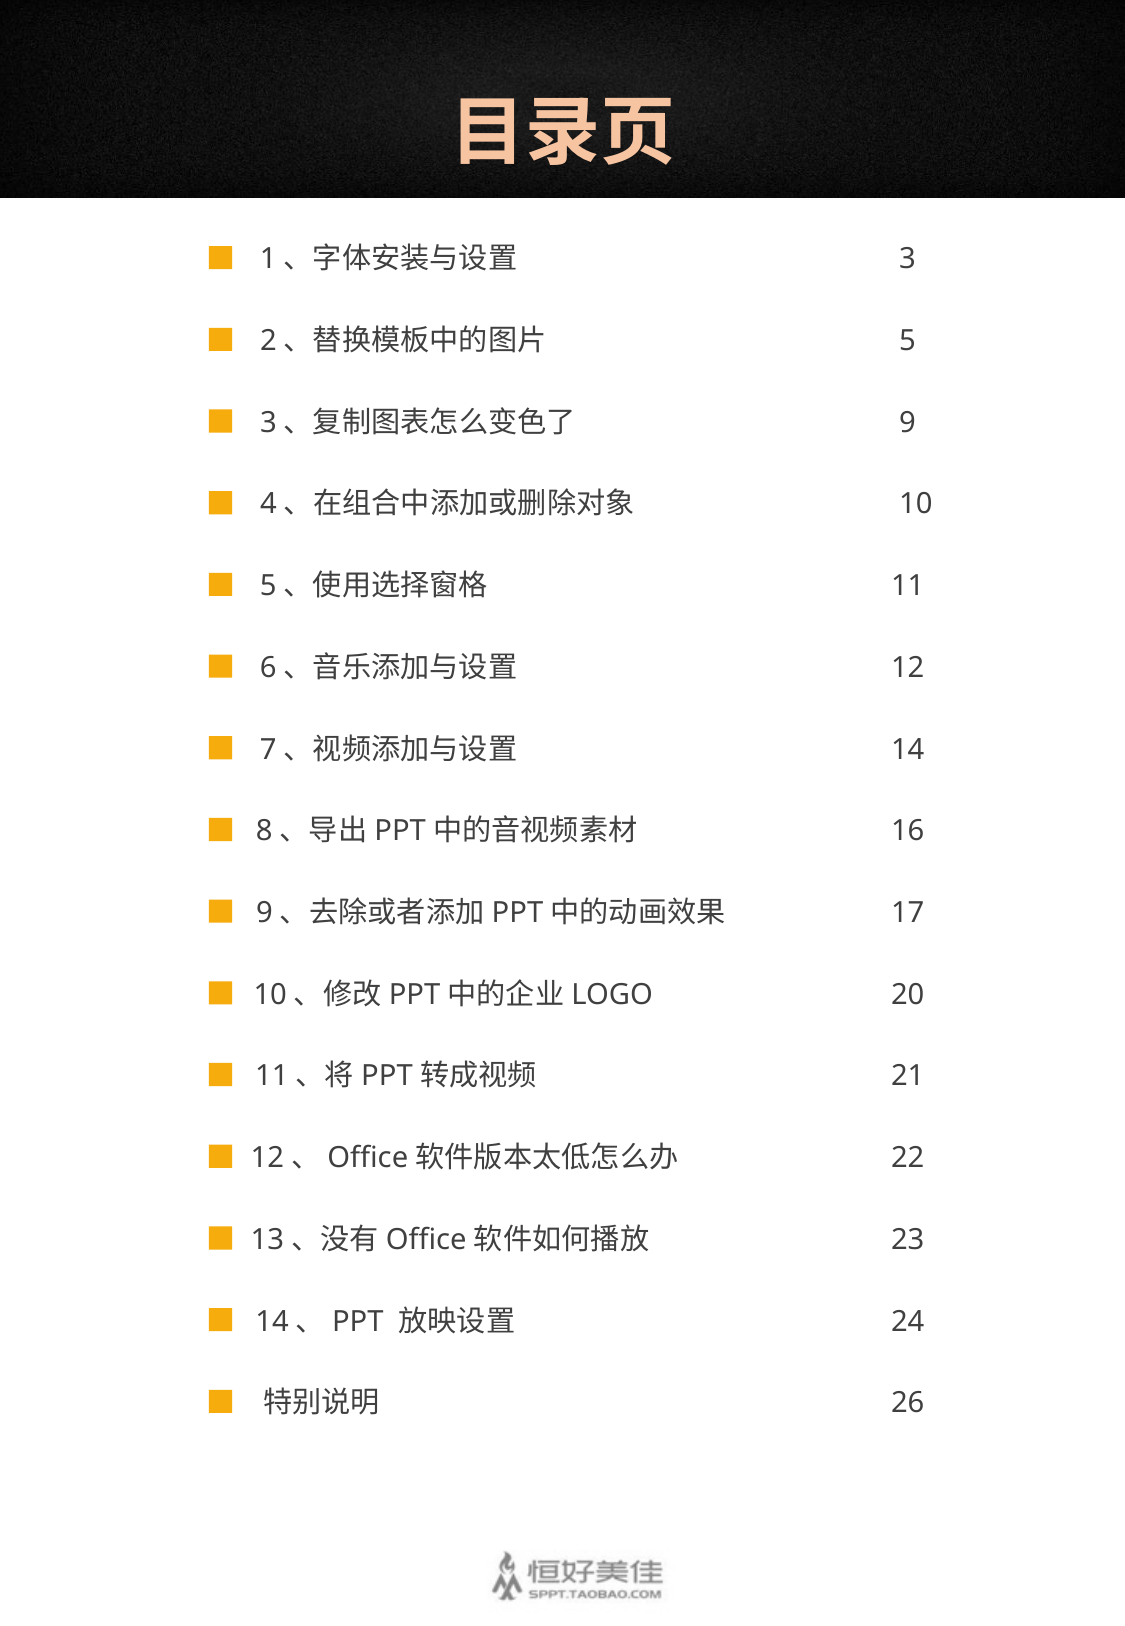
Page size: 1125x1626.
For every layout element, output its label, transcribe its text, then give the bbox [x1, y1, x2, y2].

text_box [208, 245, 233, 270]
text_box 5、使用选择窗格 [245, 559, 503, 609]
text_box [208, 980, 233, 1006]
text_box 特别说明 [248, 1376, 395, 1426]
text_box [208, 1144, 233, 1169]
text_box 9、去除或者添加PPT中的动画效果 [241, 885, 741, 936]
text_box [208, 327, 233, 352]
text_box [208, 490, 233, 515]
text_box 12 [876, 640, 940, 691]
text_box [208, 653, 233, 679]
text_box 6、音乐添加与设置 [245, 640, 533, 691]
text_box 24 [876, 1294, 940, 1345]
text_box 3、复制图表怎么变色了 [245, 395, 592, 446]
text_box 7、视频添加与设置 [245, 722, 533, 773]
text_box 16 [876, 804, 940, 854]
text_box 21 [876, 1049, 940, 1099]
text_box [208, 735, 233, 760]
text_box 14、PPT 放映设置 [240, 1294, 531, 1345]
text_box [208, 1225, 233, 1251]
text_box [208, 408, 233, 434]
text_box 10、修改PPT中的企业LOGO [238, 967, 668, 1018]
text_box 1、字体安装与设置 [245, 232, 533, 283]
text_box [208, 899, 233, 924]
title 目录页 [433, 75, 692, 362]
text_box 23 [876, 1212, 940, 1263]
text_box 13、没有Office软件如何播放 [235, 1212, 665, 1263]
text_box 11、将PPT转成视频 [240, 1049, 552, 1099]
text_box 12、Office软件版本太低怎么办 [235, 1131, 694, 1181]
text_box 5 [884, 314, 931, 364]
text_box [208, 1389, 233, 1414]
text_box 8、导出PPT中的音视频素材 [241, 804, 653, 854]
text_box 17 [876, 885, 940, 936]
text_box 4、在组合中添加或删除对象 [245, 477, 650, 528]
text_box 2、替换模板中的图片 [245, 314, 562, 364]
text_box 22 [876, 1131, 940, 1181]
text_box [208, 1062, 233, 1087]
text_box [208, 572, 233, 597]
text_box 14 [876, 722, 940, 773]
text_box 3 [884, 232, 931, 283]
text_box [208, 1307, 233, 1332]
text_box 26 [876, 1376, 940, 1426]
text_box 10 [884, 477, 948, 528]
text_box 11 [876, 559, 940, 609]
picture [0, 0, 1125, 1625]
text_box 9 [884, 395, 931, 446]
text_box 20 [876, 967, 940, 1018]
text_box [208, 817, 233, 842]
